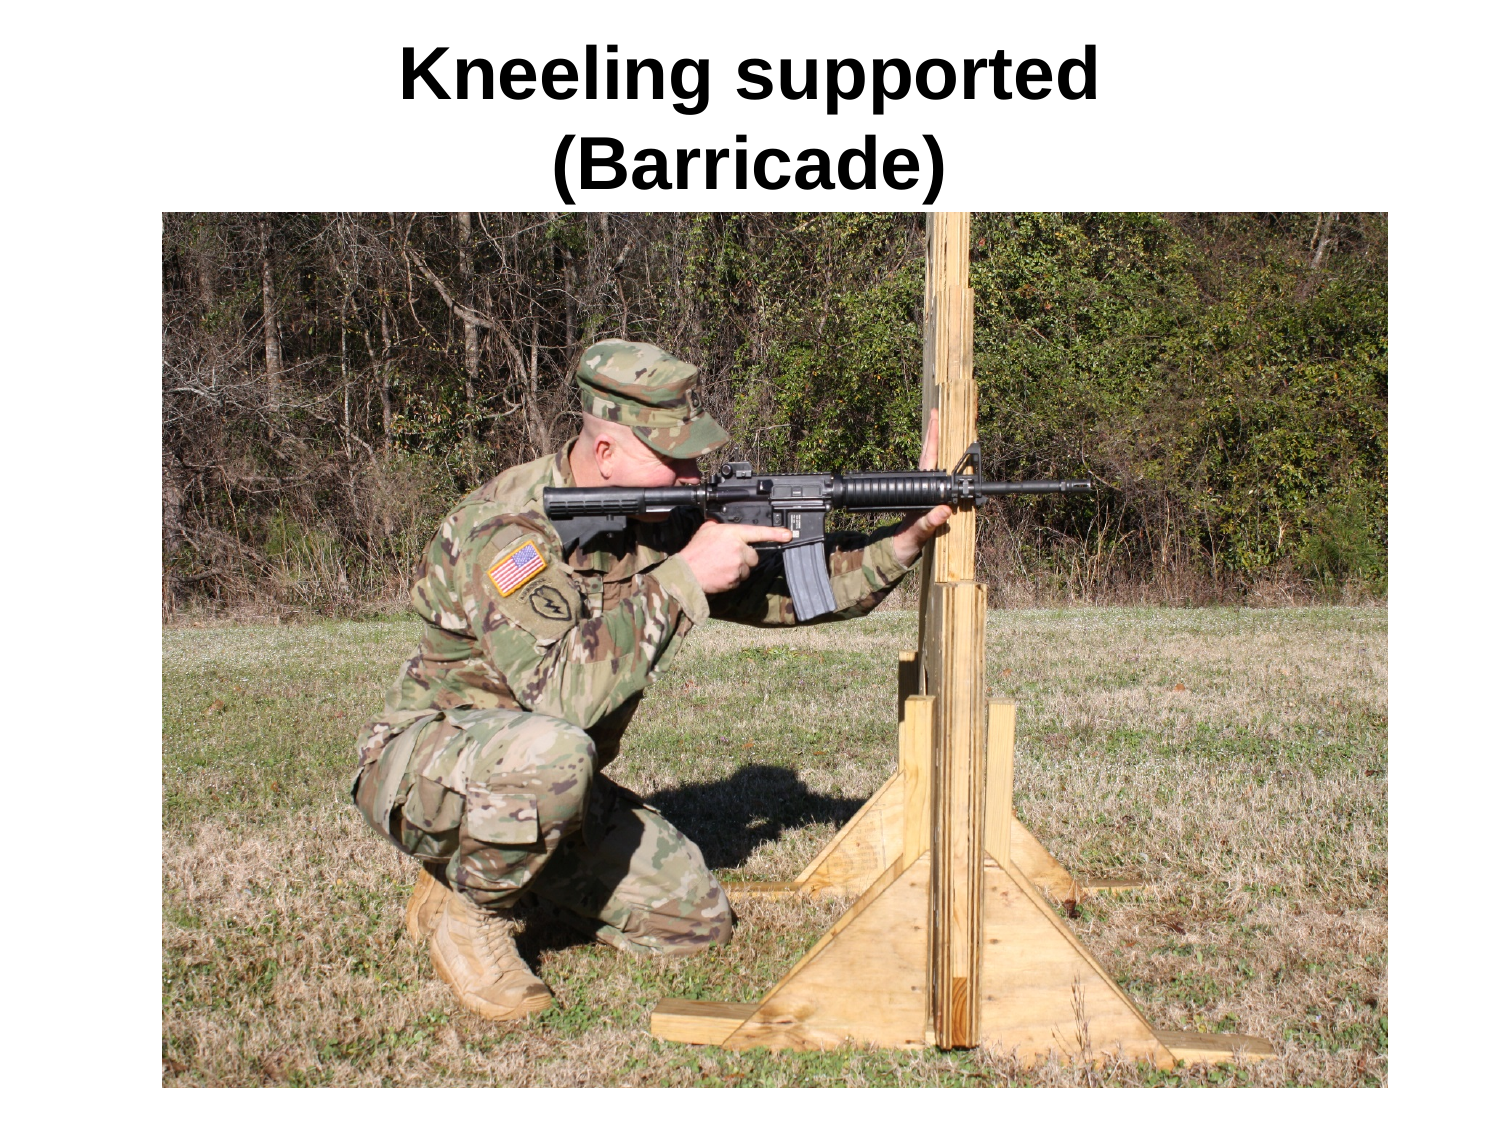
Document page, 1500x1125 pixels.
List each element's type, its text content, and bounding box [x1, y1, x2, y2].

title Kneeling supported (Barricade) [74, 32, 1426, 198]
slide_number 48 [1074, 1042, 1425, 1103]
picture [162, 212, 1388, 1088]
